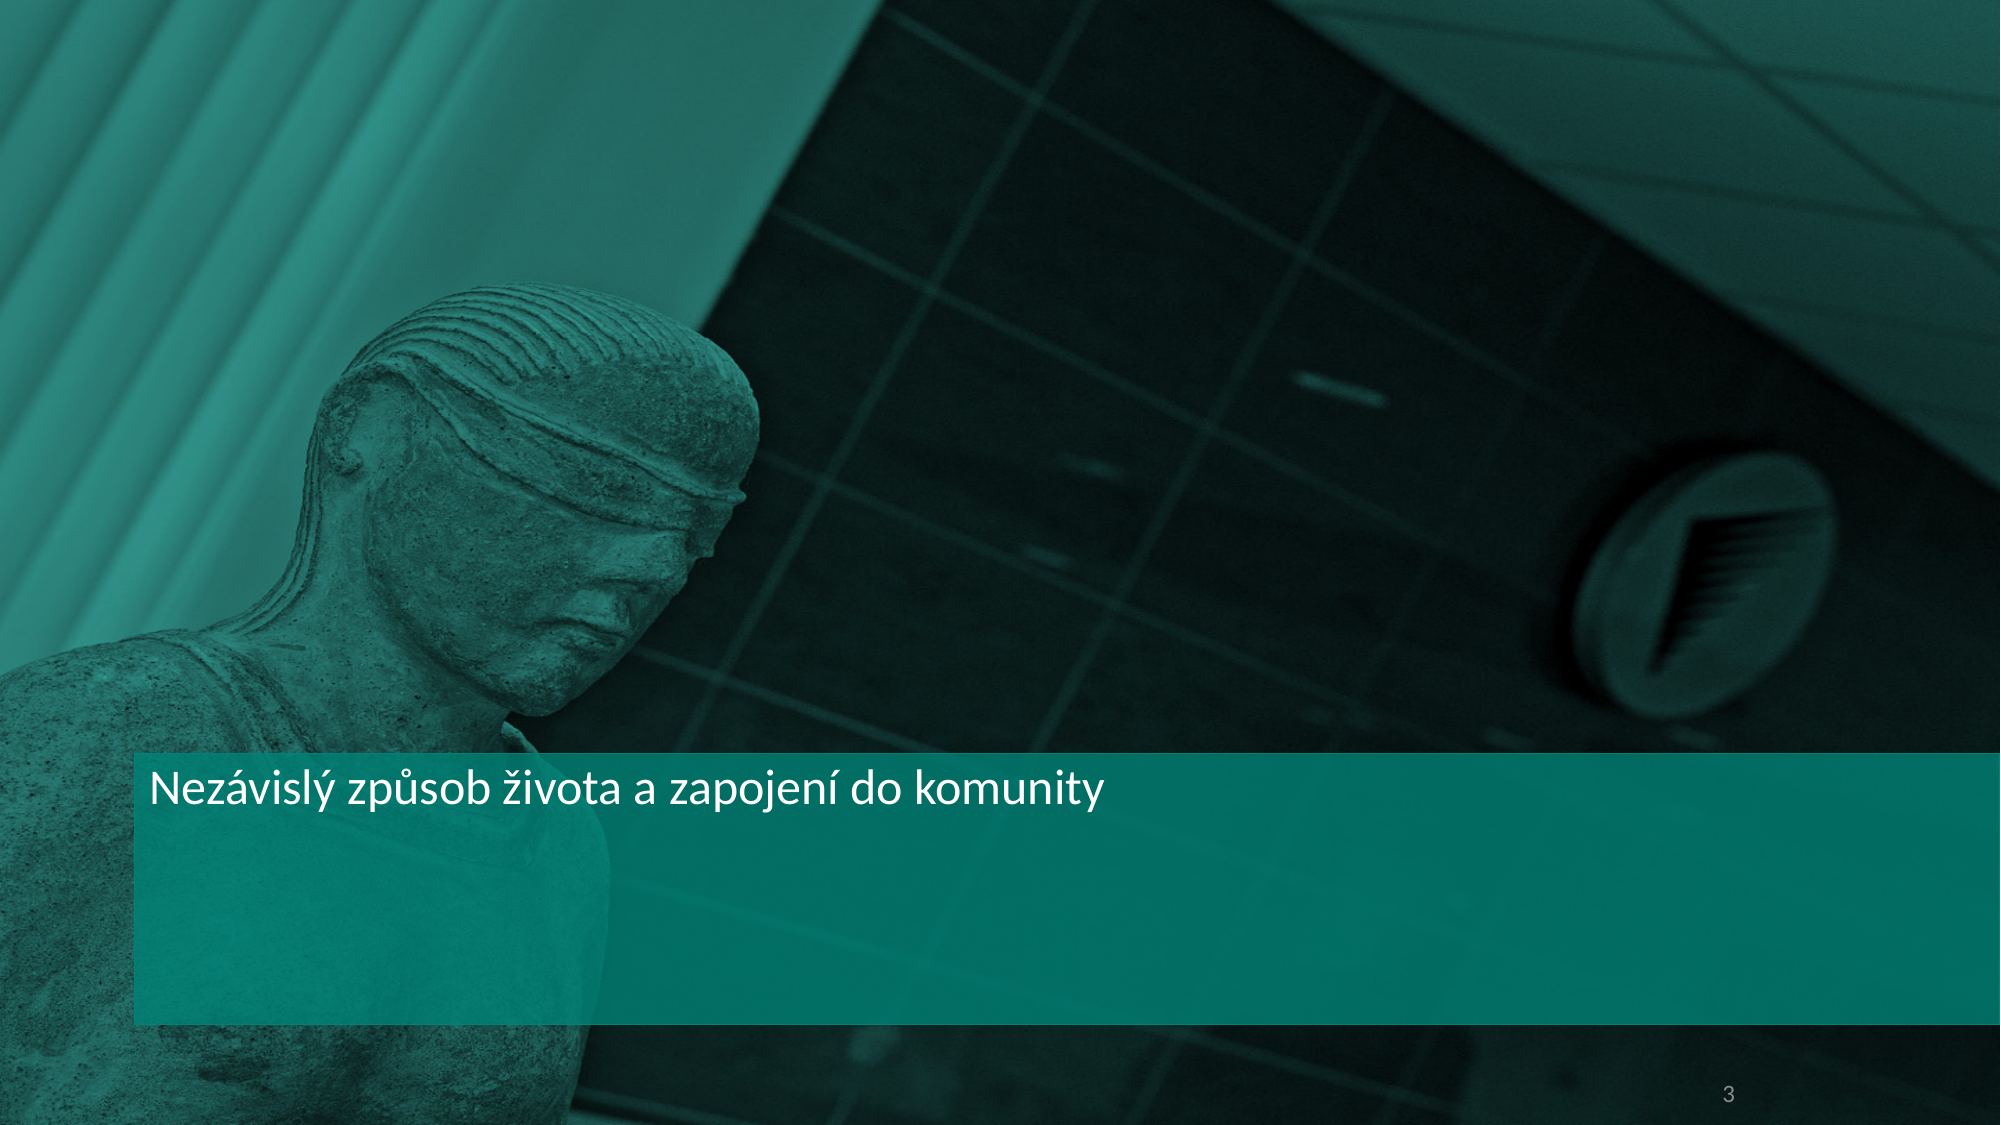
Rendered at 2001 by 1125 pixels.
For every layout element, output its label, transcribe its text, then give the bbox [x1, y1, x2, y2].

slide_number 3 [1406, 1062, 1750, 1123]
picture [0, 0, 2000, 1125]
list Nezávislý způsob života a zapojení do komunity [134, 753, 2000, 1025]
